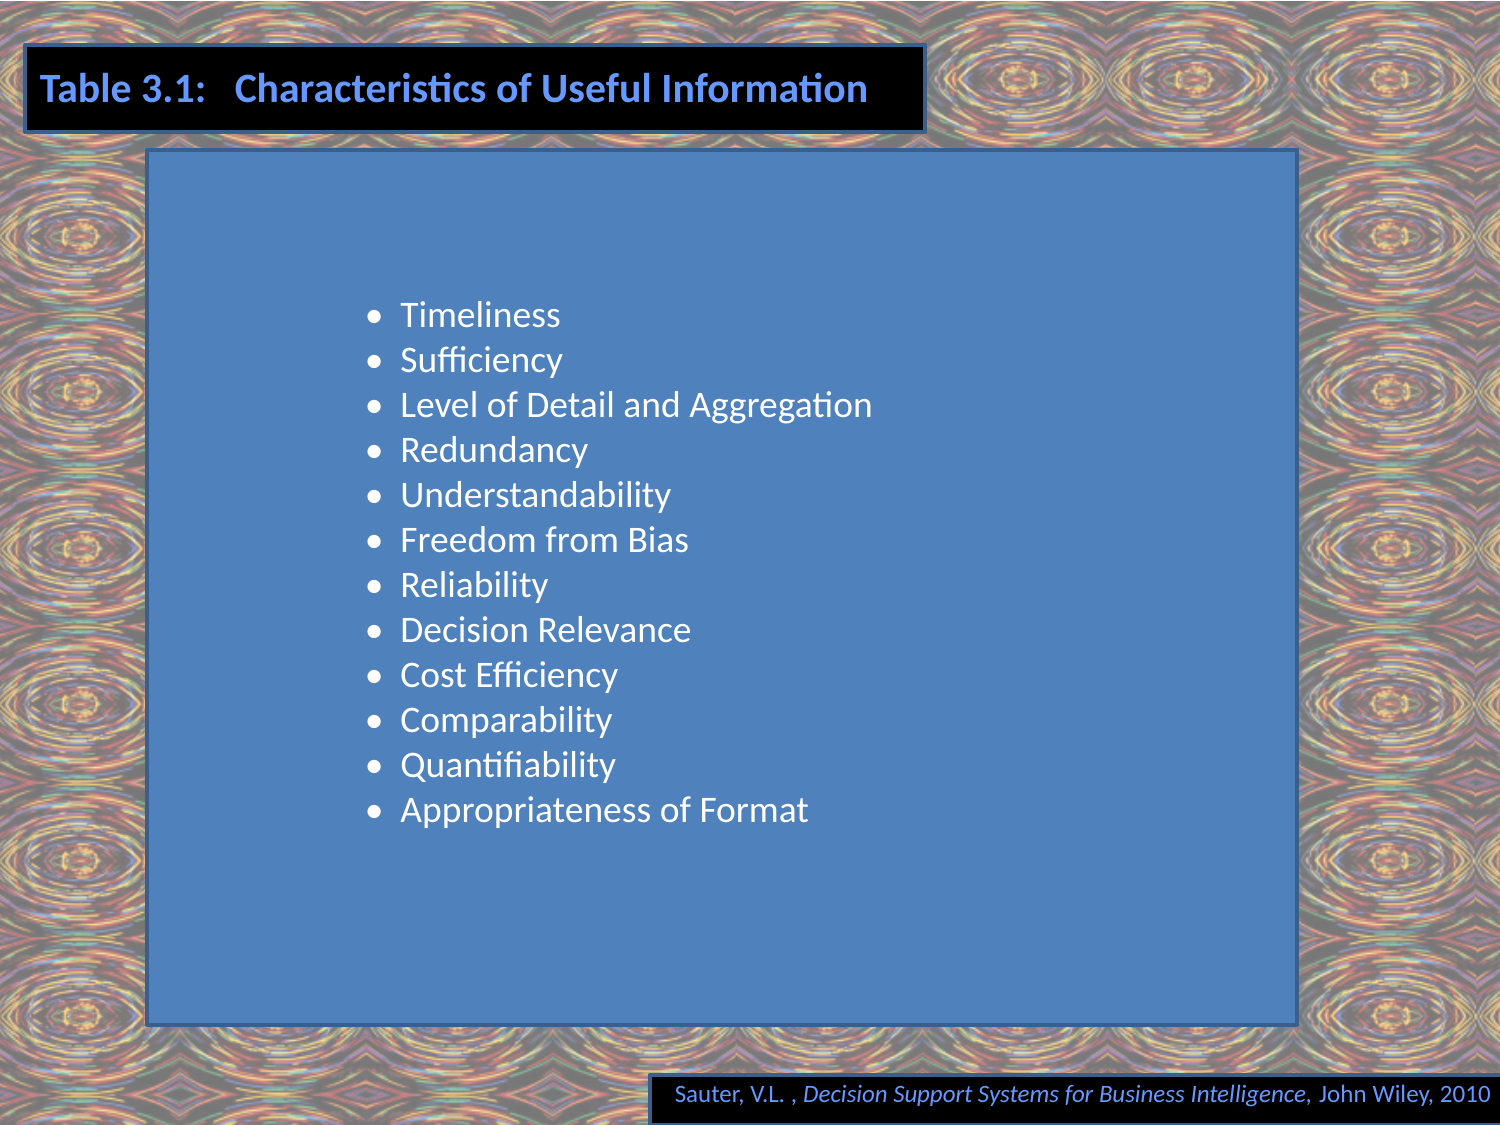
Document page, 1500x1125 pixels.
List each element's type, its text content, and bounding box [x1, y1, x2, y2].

title Table 3.1: Characteristics of Useful Information [24, 24, 925, 118]
picture [0, 1, 1500, 1125]
text_box • Timeliness • Sufficiency • Level of Detail and Aggregation • Redundancy • Understandability • Freedom from Bias • Reliability • Decision Relevance • Cost Efficiency • Comparability • Quantifiability • Appropriateness of Format [349, 282, 1100, 837]
